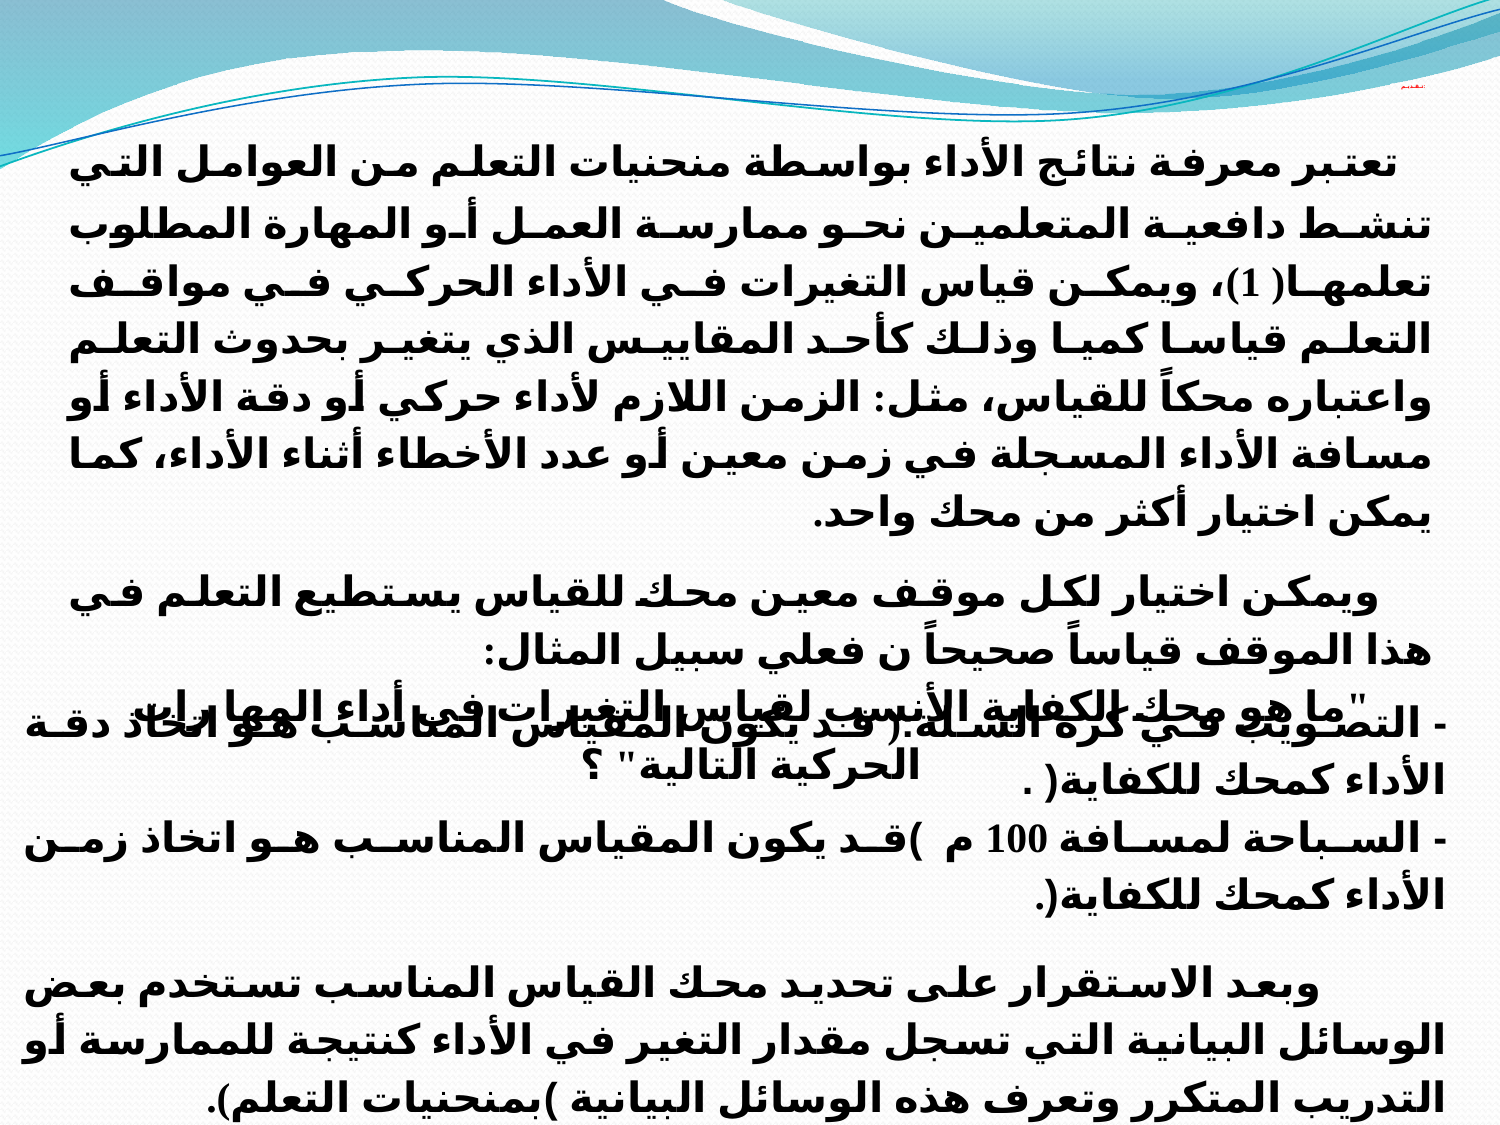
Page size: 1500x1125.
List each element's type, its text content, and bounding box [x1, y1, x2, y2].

text_box تعتبر معرفة نتائج الأداء بواسطة منحنيات التعلم من العوامل التي تنشط دافعية المتعلمين نحو ممارسة العمل أو المهارة المطلوب تعلمها( 1)، ويمكن قياس التغيرات في الأداء الحركي في مواقف التعلم قياسا كميا وذلك كأحد المقاييس الذي يتغير بحدوث التعلم واعتباره محكاً للقياس، مثل: الزمن اللازم لأداء حركي أو دقة الأداء أو مسافة الأداء المسجلة في زمن معين أو عدد الأخطاء أثناء الأداء، كما يمكن اختيار أكثر من محك واحد. ويمكن اختيار لكل موقف معين محك للقياس يستطيع التعلم في هذا الموقف قياساً صحيحاً ن فعلي سبيل المثال: "ما هو محك الكفاية الأنسب لقياس التغيرات في أداء المها رات الحركية التالية" ؟ [54, 90, 1448, 795]
title تـقـديـم: [76, 19, 1425, 90]
text_box - التصويب في كرة السلة:( قد يكون المقياس المناسب هو اتخاذ دقة الأداء كمحك للكفاية( . - السباحة لمسافة 100 م )قد يكون المقياس المناسب هو اتخاذ زمن الأداء كمحك للكفاية(. وبعد الاستقرار على تحديد محك القياس المناسب تستخدم بعض الوسائل البيانية التي تسجل مقدار التغير في الأداء كنتيجة للممارسة أو التدريب المتكرر وتعرف هذه الوسائل البيانية )بمنحنيات التعلم). [9, 680, 1462, 1125]
